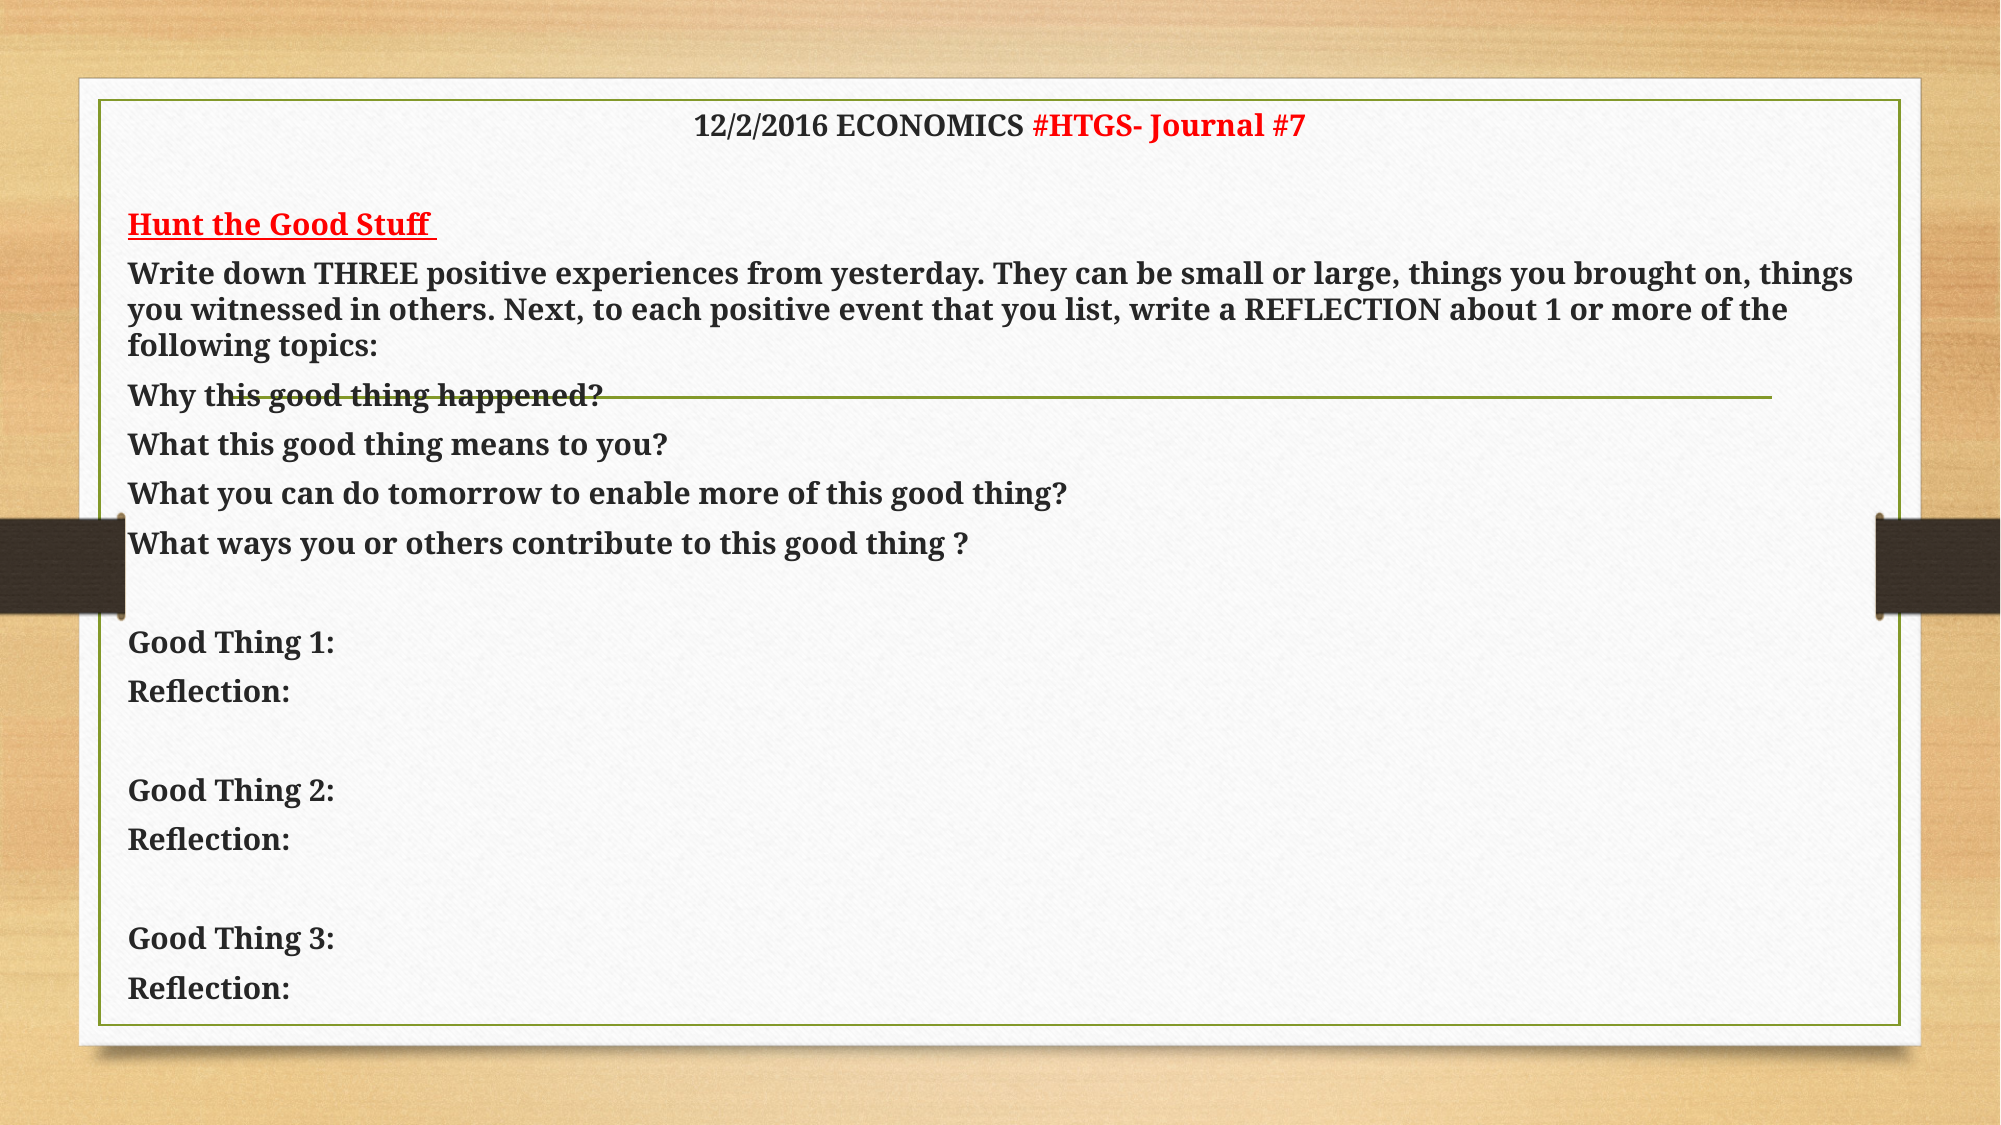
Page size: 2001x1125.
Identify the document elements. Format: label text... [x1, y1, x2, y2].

picture [0, 0, 2001, 1125]
list 12/2/2016 ECONOMICS #HTGS- Journal #7 Hunt the Good Stuff Write down THREE positive experiences from yesterday. They can be small or large, things you brought on, things you witnessed in others. Next, to each positive event that you list, write a REFLECTION about 1 or more of the following topics: Why this good thing happened? What this good thing means to you? What you can do tomorrow to enable more of this good thing? What ways you or others contribute to this good thing ? Good Thing 1: Reflection: Good Thing 2: Reflection: Good Thing 3: Reflection: [112, 0, 1888, 1021]
